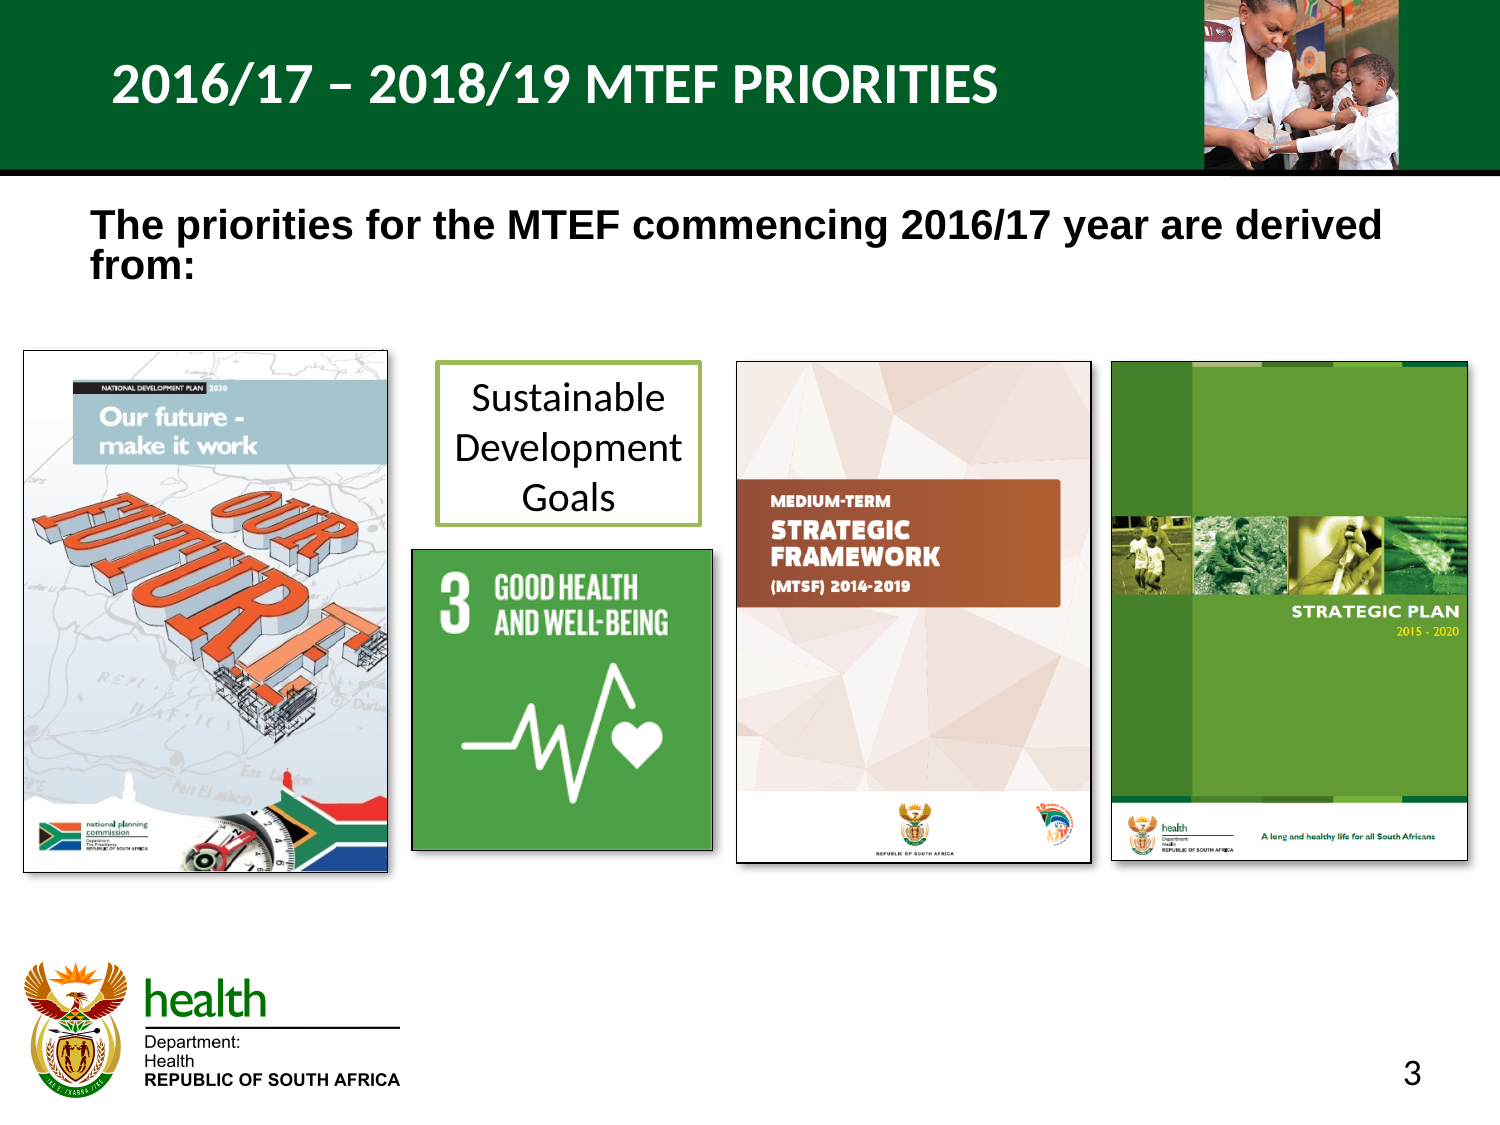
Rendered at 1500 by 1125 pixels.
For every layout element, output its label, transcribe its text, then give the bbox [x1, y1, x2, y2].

picture [23, 349, 388, 872]
picture [1204, 0, 1399, 169]
picture [1112, 362, 1468, 861]
list The priorities for the MTEF commencing 2016/17 year are derived from: [75, 200, 1450, 313]
slide_number 3 [1362, 1040, 1463, 1100]
title 2016/17 – 2018/19 MTEF PRIORITIES [87, 37, 1024, 169]
picture [737, 362, 1091, 863]
picture [24, 962, 400, 1098]
picture [412, 550, 713, 851]
text_box Sustainable Development Goals [435, 360, 702, 527]
